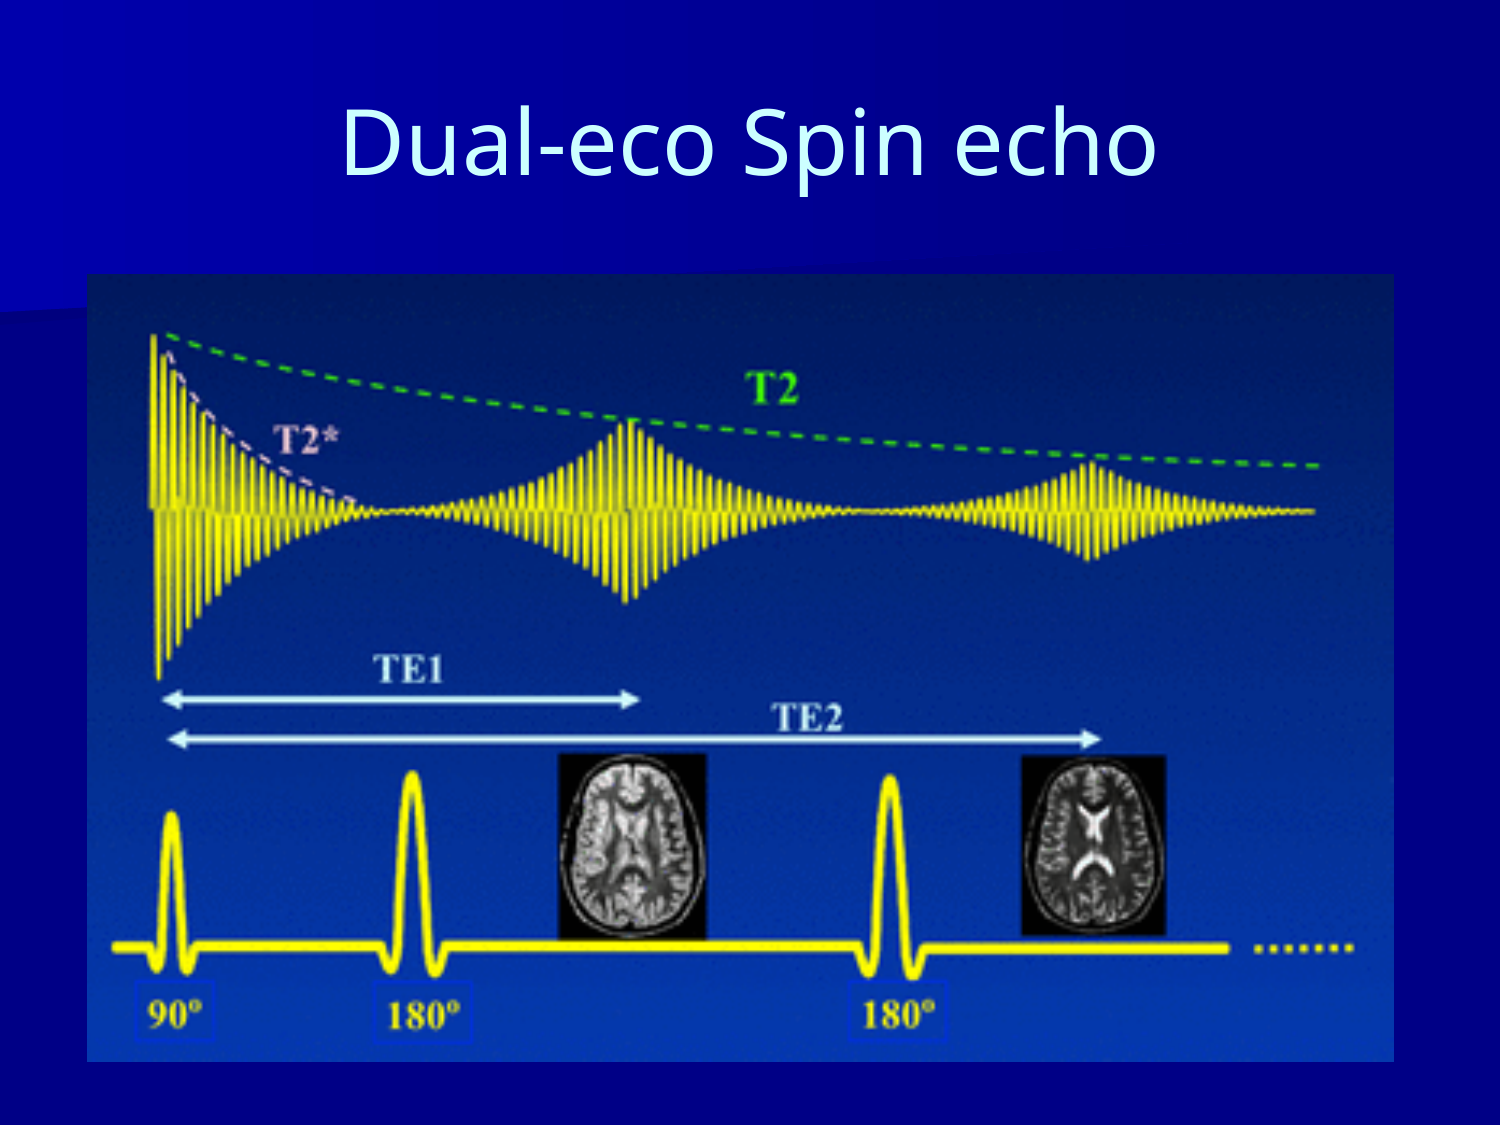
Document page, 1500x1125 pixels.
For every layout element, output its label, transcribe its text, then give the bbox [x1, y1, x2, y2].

picture [87, 274, 1394, 1062]
title Dual-eco Spin echo [75, 45, 1425, 233]
